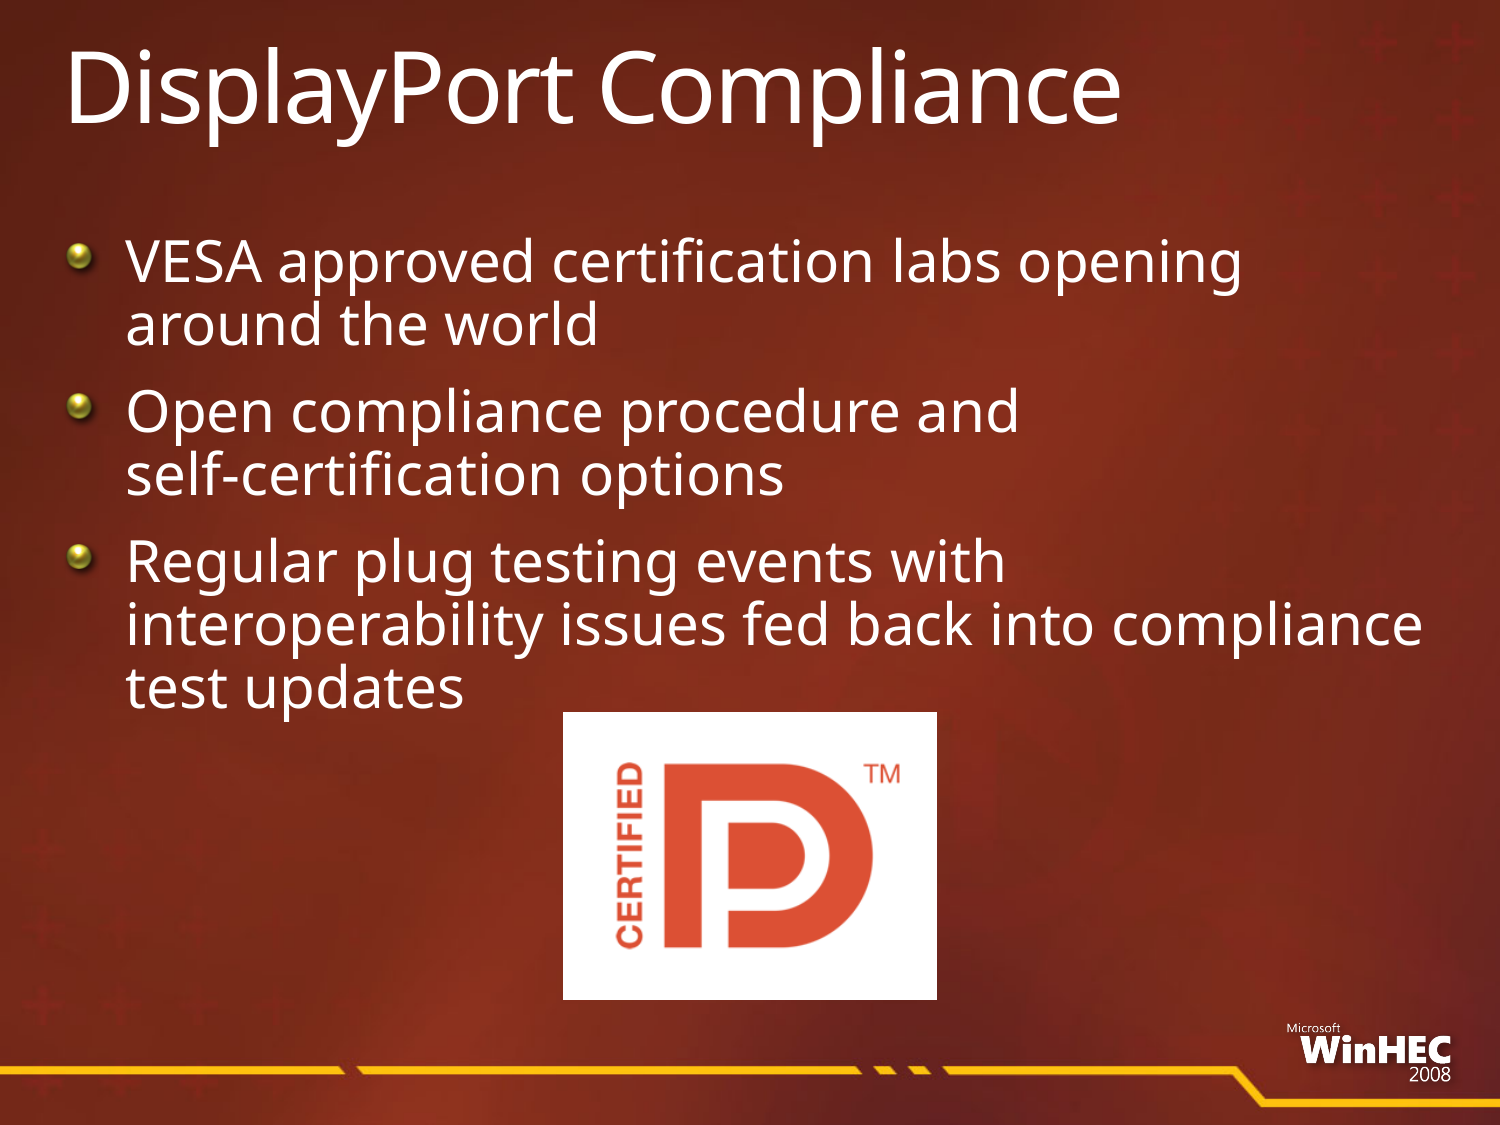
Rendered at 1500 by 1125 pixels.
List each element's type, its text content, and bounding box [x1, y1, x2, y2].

title DisplayPort Compliance [62, 37, 1438, 146]
picture [0, 0, 1500, 1125]
list VESA approved certification labs opening around the world Open compliance procedure and self-certification options Regular plug testing events with interoperability issues fed back into compliance test updates [62, 231, 1438, 665]
